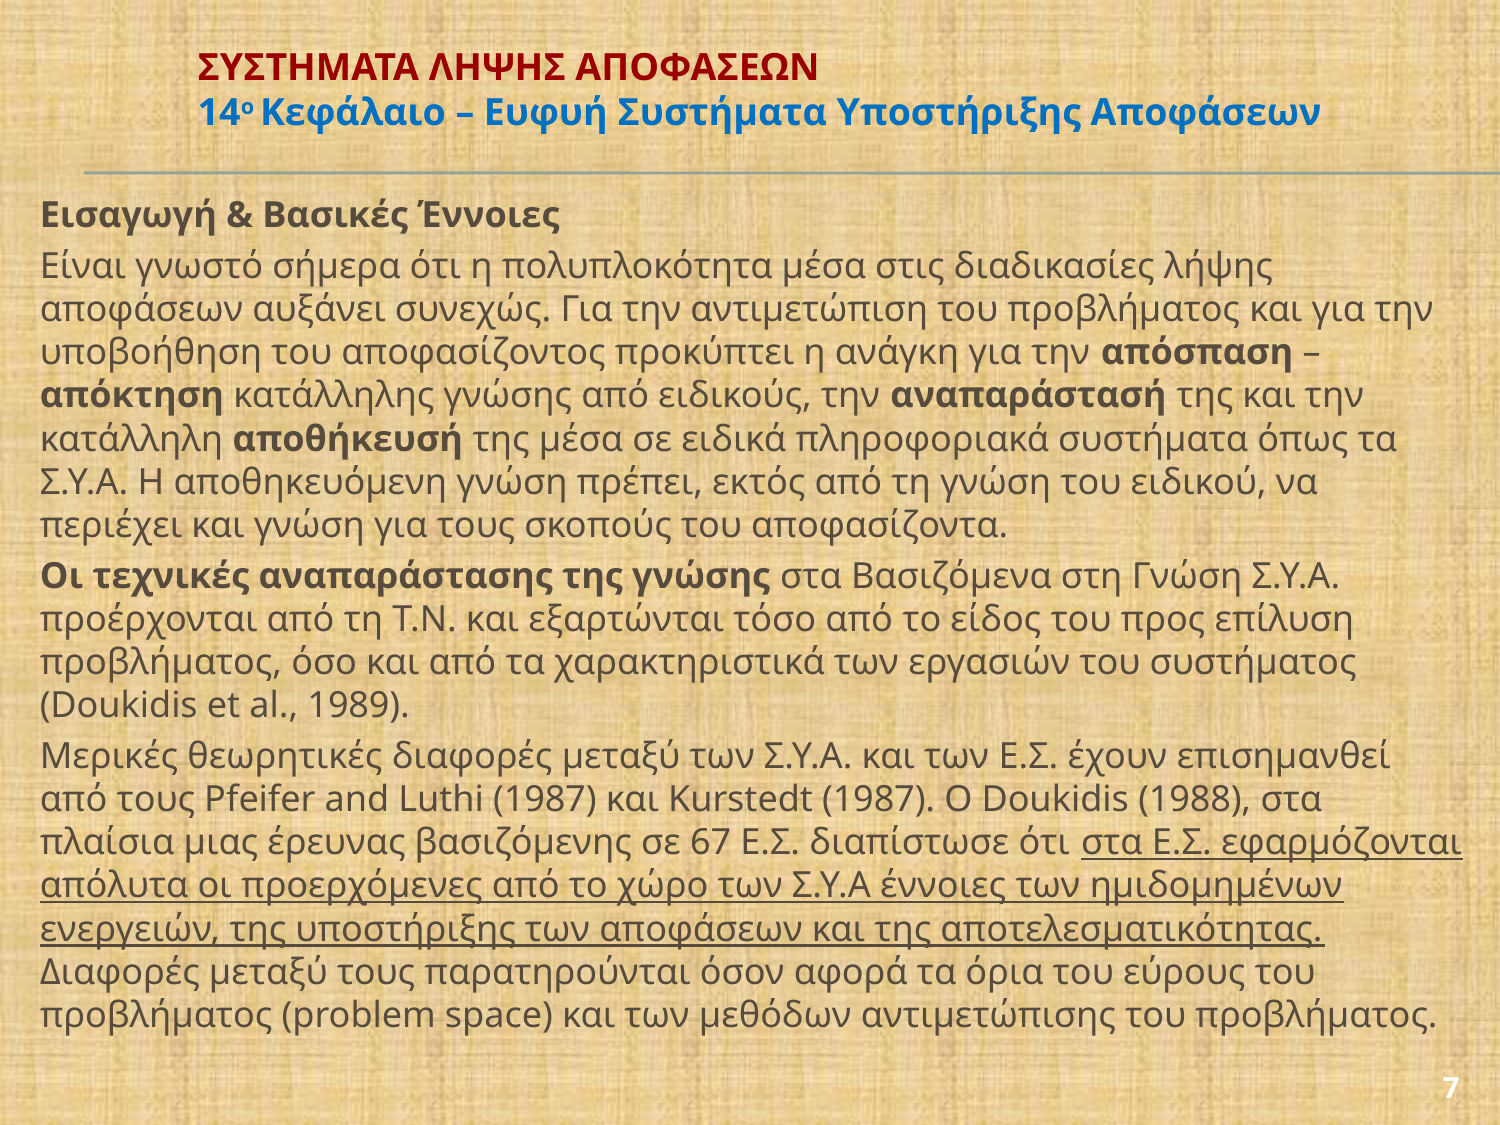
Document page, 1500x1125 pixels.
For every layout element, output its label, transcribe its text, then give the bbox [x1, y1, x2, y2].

picture [0, 0, 1500, 1125]
title ΣΥΣΤΗΜΑΤΑ ΛΗΨΗΣ ΑΠΟΦΑΣΕΩΝ 14ο Κεφάλαιο – Ευφυή Συστήματα Υποστήριξης Αποφάσεων [183, 19, 1416, 157]
list Εισαγωγή & Βασικές Έννοιες Είναι γνωστό σήμερα ότι η πολυπλοκότητα μέσα στις διαδικασίες λήψης αποφάσεων αυξάνει συνεχώς. Για την αντιμετώπιση του προβλήματος και για την υποβοήθηση του αποφασίζοντος προκύπτει η ανάγκη για την απόσπαση – απόκτηση κατάλληλης γνώσης από ειδικούς, την αναπαράστασή της και την κατάλληλη αποθήκευσή της μέσα σε ειδικά πληροφοριακά συστήματα όπως τα Σ.Υ.Α. Η αποθηκευόμενη γνώση πρέπει, εκτός από τη γνώση του ειδικού, να περιέχει και γνώση για τους σκοπούς του αποφασίζοντα. Οι τεχνικές αναπαράστασης της γνώσης στα Bασιζόμενα στη Γνώση Σ.Υ.Α. προέρχονται από τη Τ.Ν. και εξαρτώνται τόσο από το είδος του προς επίλυση προβλήματος, όσο και από τα χαρακτηριστικά των εργασιών του συστήματος (Doukidis et al., 1989). Μερικές θεωρητικές διαφορές μεταξύ των Σ.Υ.Α. και των Ε.Σ. έχουν επισημανθεί από τους Pfeifer and Luthi (1987) και Kurstedt (1987). Ο Doukidis (1988), στα πλαίσια μιας έρευνας βασιζόμενης σε 67 Ε.Σ. διαπίστωσε ότι στα Ε.Σ. εφαρμόζονται απόλυτα οι προερχόμενες από το χώρο των Σ.Υ.Α έννοιες των ημιδομημένων ενεργειών, της υποστήριξης των αποφάσεων και της αποτελεσματικότητας. Διαφορές μεταξύ τους παρατηρούνται όσον αφορά τα όρια του εύρους του προβλήματος (problem space) και των μεθόδων αντιμετώπισης του προβλήματος. [24, 184, 1483, 1059]
slide_number 7 [1350, 1061, 1475, 1103]
